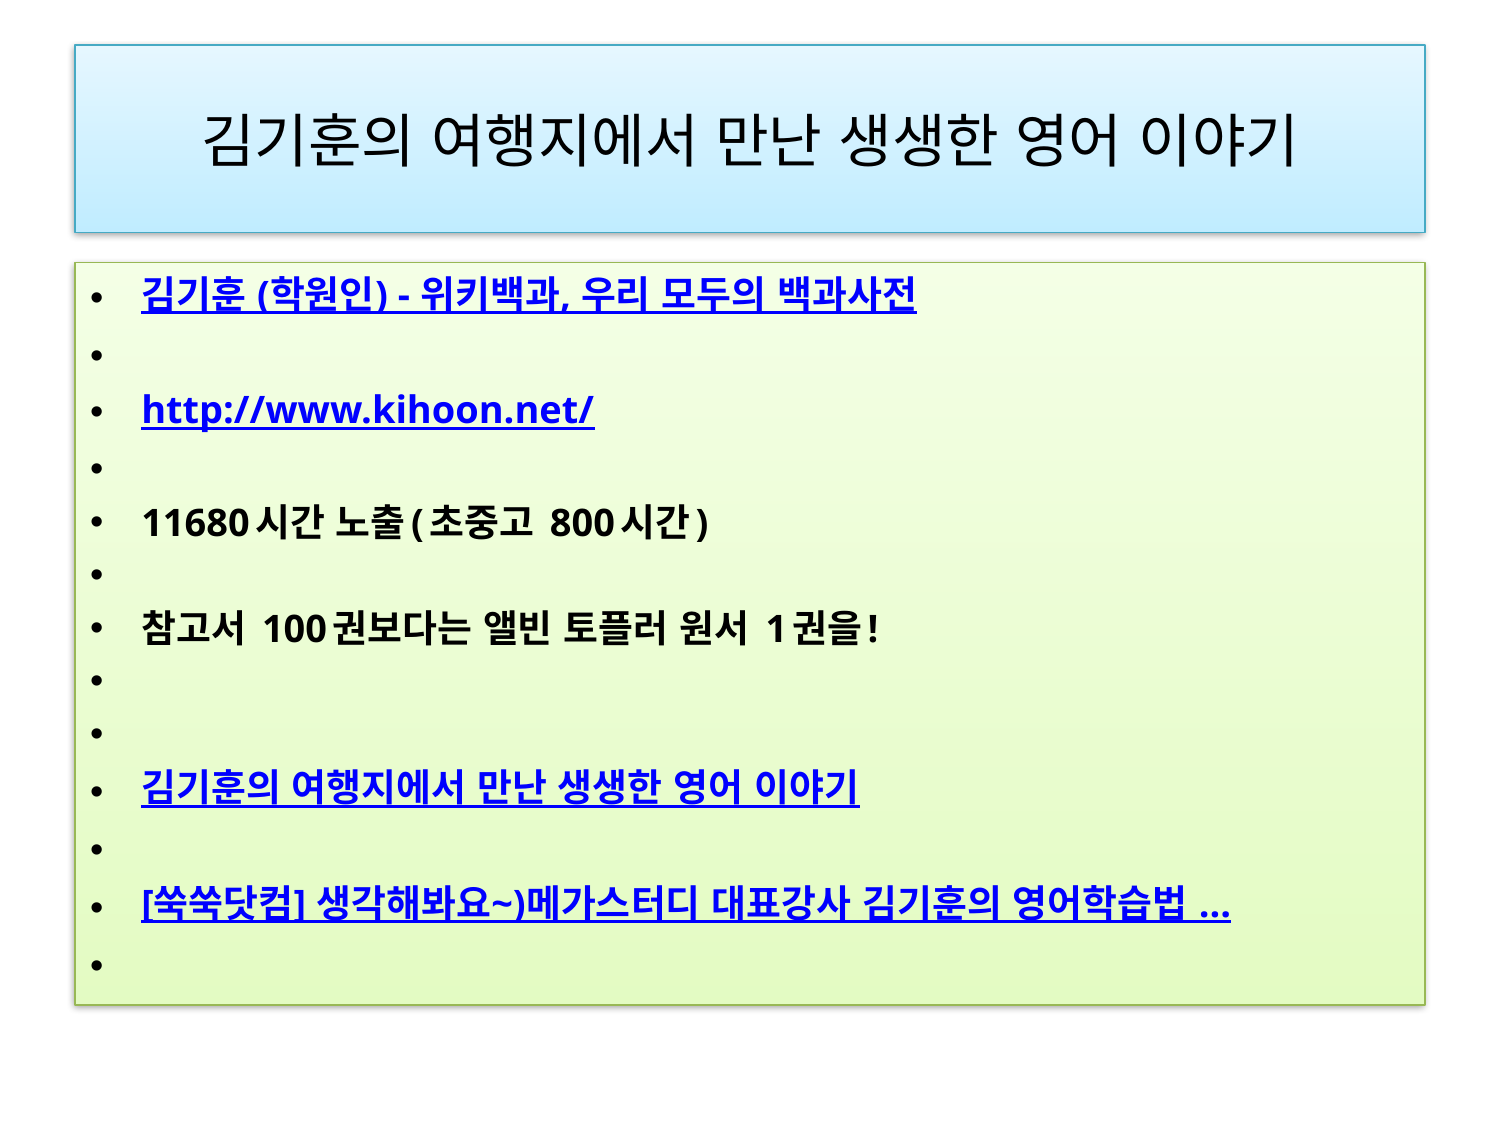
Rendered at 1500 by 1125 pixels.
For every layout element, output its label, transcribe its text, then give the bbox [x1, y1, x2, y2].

list 김기훈 (학원인) - 위키백과, 우리 모두의 백과사전 http://www.kihoon.net/ 11680시간 노출(초중고 800시간) 참고서 100권보다는 앨빈 토플러 원서 1권을! 김기훈의 여행지에서 만난 생생한 영어 이야기 [쑥쑥닷컴] 생각해봐요~)메가스터디 대표강사 김기훈의 영어학습법 ... [74, 262, 1426, 1006]
title 김기훈의 여행지에서 만난 생생한 영어 이야기 [74, 44, 1426, 233]
